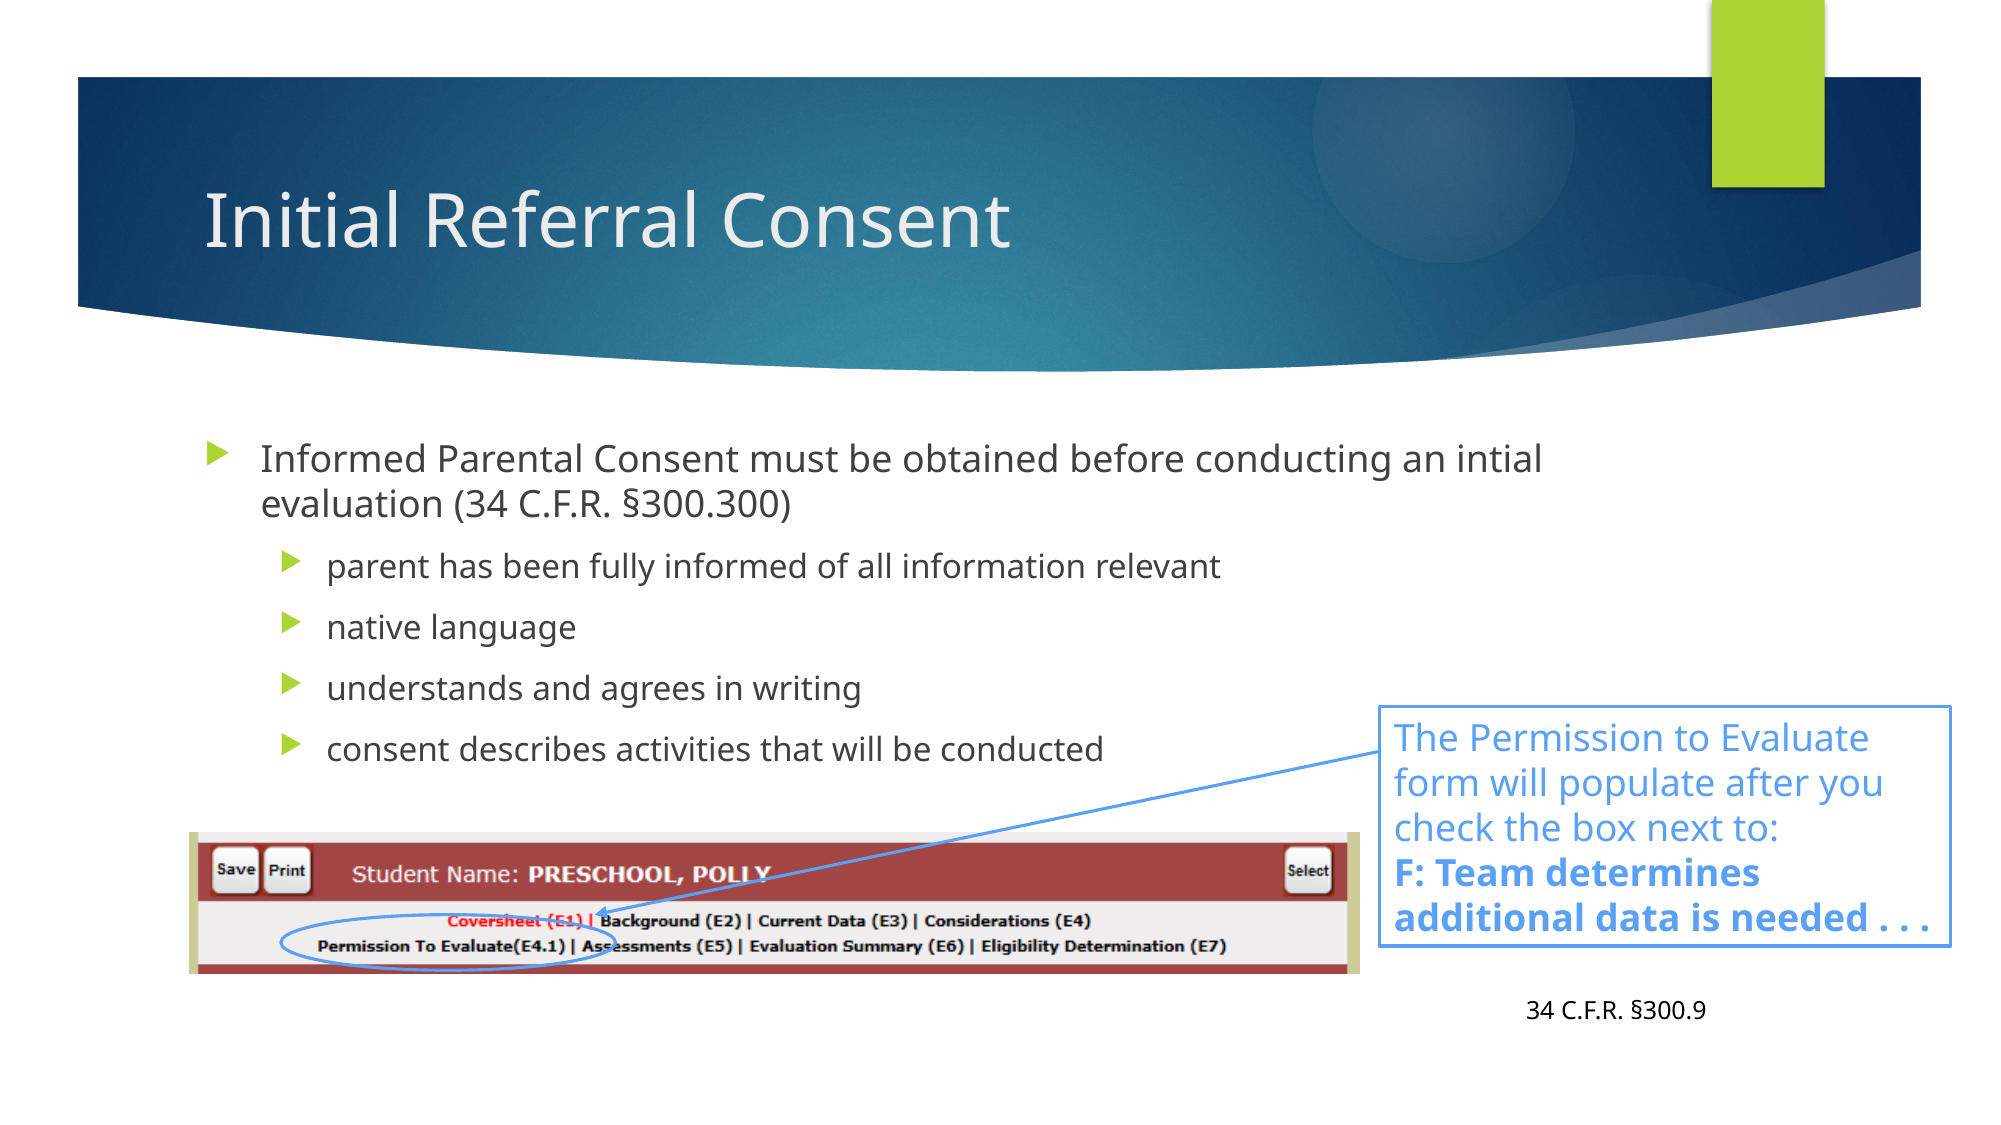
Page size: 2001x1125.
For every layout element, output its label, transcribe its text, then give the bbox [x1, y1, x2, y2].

title Initial Referral Consent [189, 159, 1627, 276]
list Informed Parental Consent must be obtained before conducting an intial evaluation (34 C.F.R. §300.300) parent has been fully informed of all information relevant native language understands and agrees in writing consent describes activities that will be conducted [189, 427, 1627, 819]
text_box 34 C.F.R. §300.9 [1436, 987, 1723, 1033]
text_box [594, 751, 1378, 915]
picture [189, 832, 1360, 974]
text_box The Permission to Evaluate form will populate after you check the box next to: F: Team determines additional data is needed . . . [1379, 706, 1951, 946]
